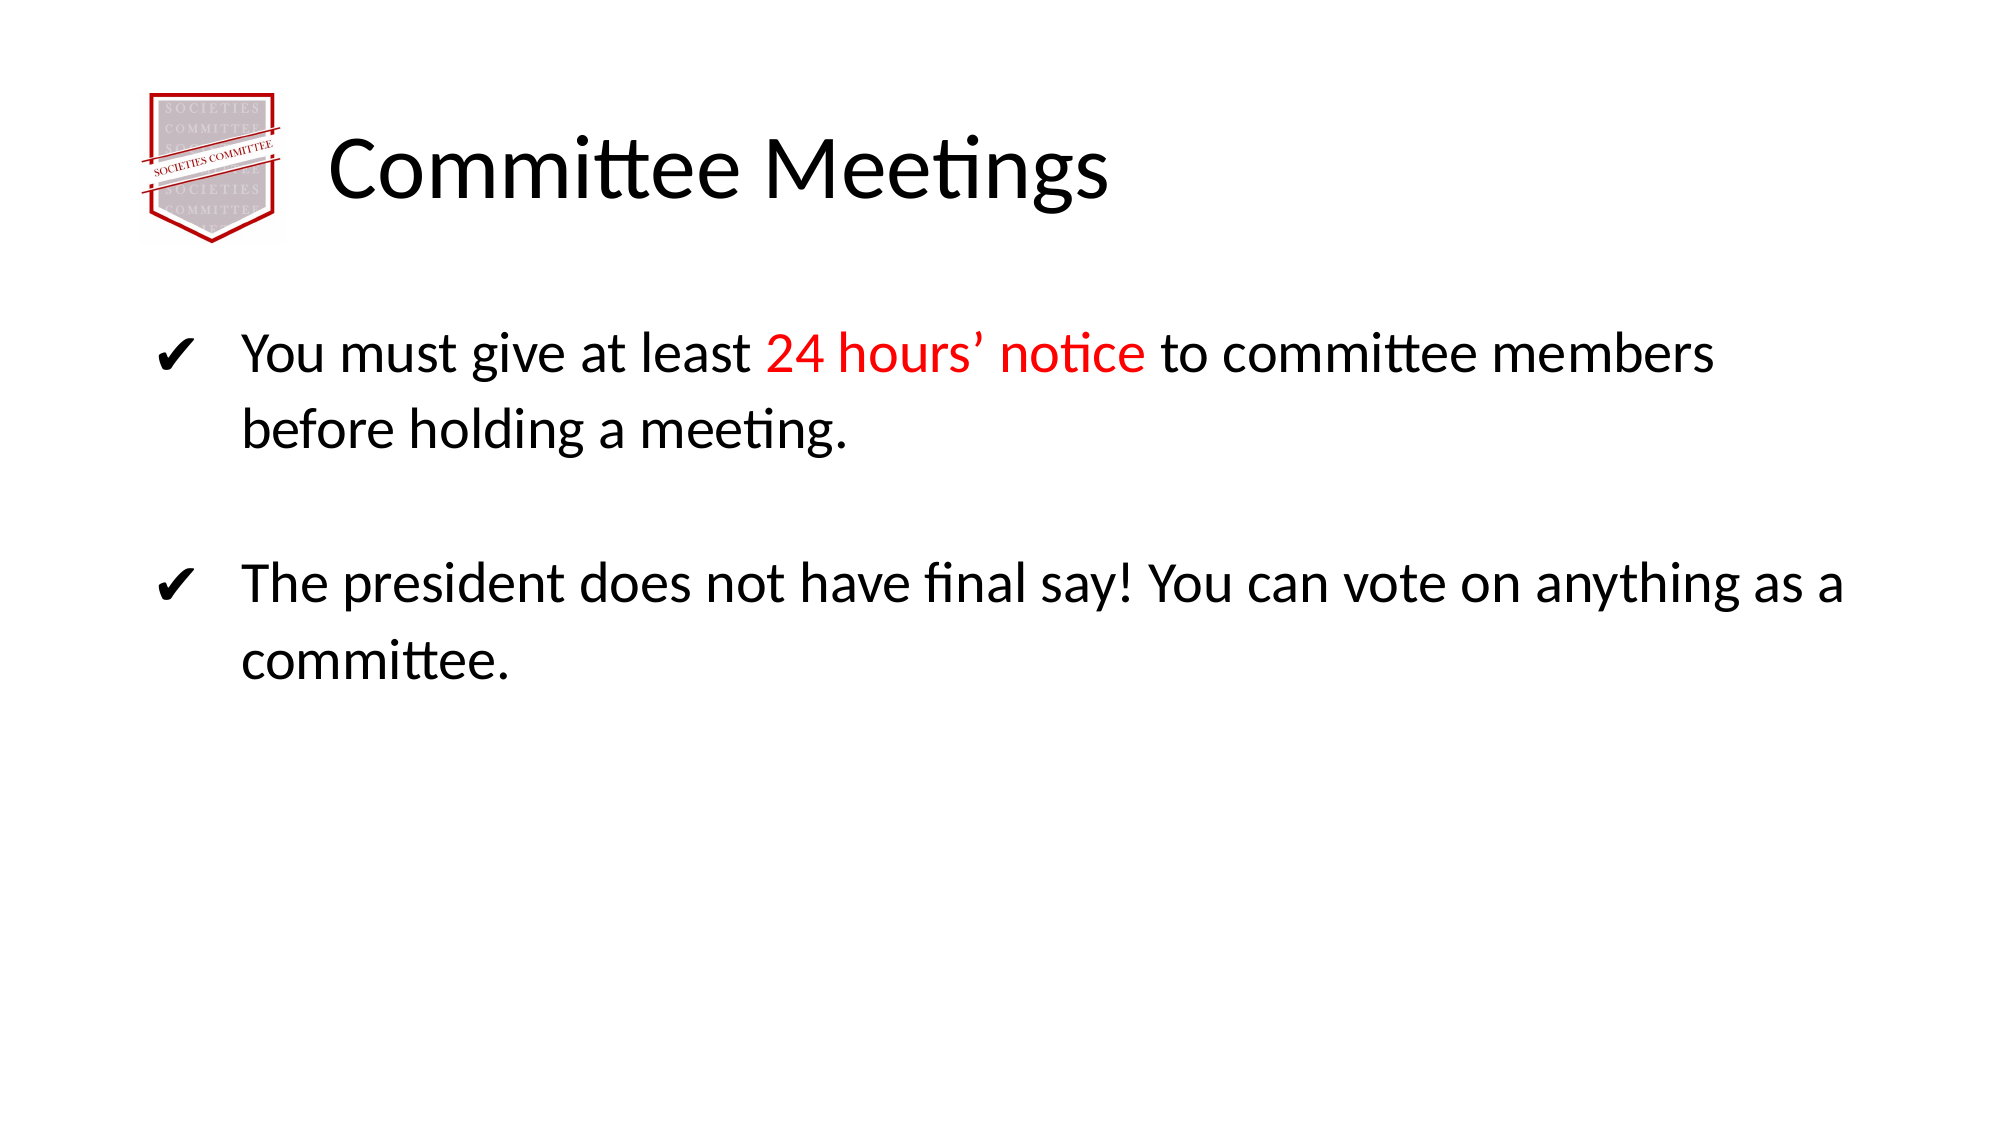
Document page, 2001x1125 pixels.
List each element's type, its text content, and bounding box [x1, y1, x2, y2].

list You must give at least 24 hours’ notice to committee members before holding a meeting. The president does not have final say! You can vote on anything as a committee. [137, 299, 1863, 1014]
picture [138, 93, 287, 244]
title Committee Meetings [313, 59, 1863, 278]
